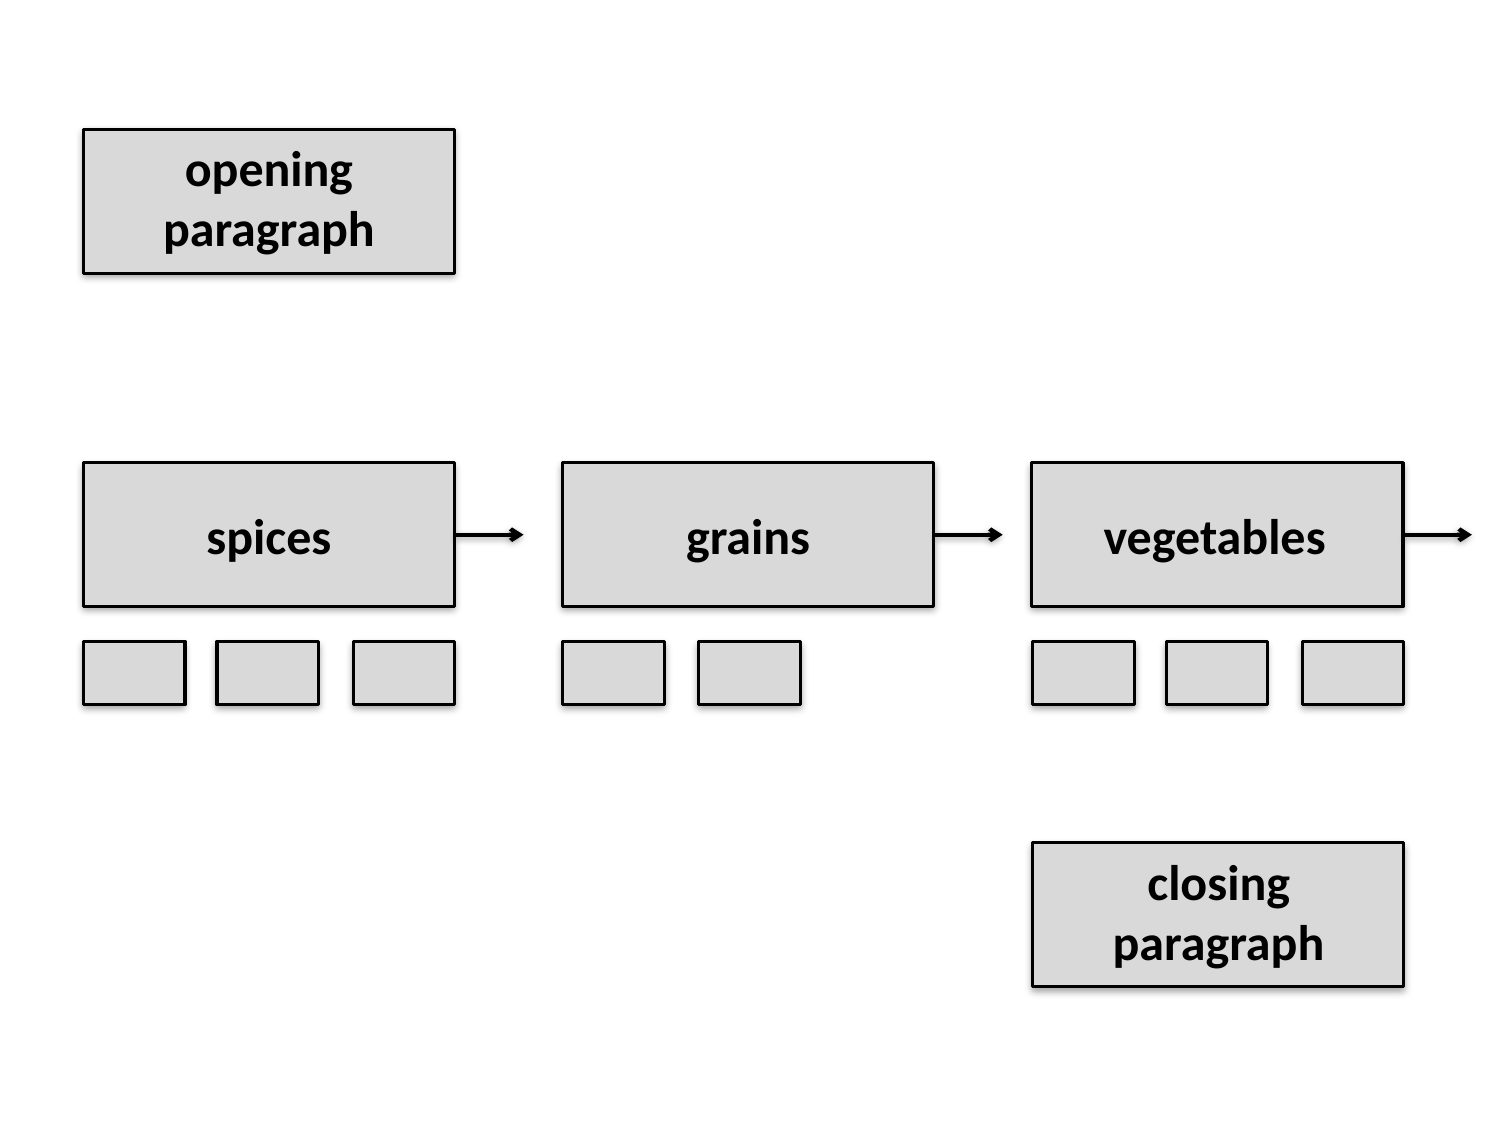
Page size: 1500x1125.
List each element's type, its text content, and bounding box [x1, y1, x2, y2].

text_box [216, 641, 319, 706]
text_box [1165, 641, 1269, 706]
text_box grains [544, 496, 952, 572]
text_box [1031, 572, 1404, 607]
text_box [352, 641, 456, 706]
text_box [83, 265, 455, 274]
text_box [1032, 978, 1405, 988]
text_box vegetables [1010, 496, 1419, 572]
text_box opening paragraph [65, 129, 473, 265]
text_box [562, 641, 665, 706]
text_box closing paragraph [1014, 842, 1423, 978]
text_box [83, 462, 455, 496]
text_box [83, 641, 186, 706]
text_box [1032, 641, 1135, 706]
text_box [83, 572, 455, 607]
text_box [562, 572, 935, 607]
text_box [1031, 462, 1404, 496]
text_box [562, 462, 935, 496]
text_box [1302, 641, 1405, 706]
text_box spices [65, 496, 473, 572]
text_box [698, 641, 801, 706]
